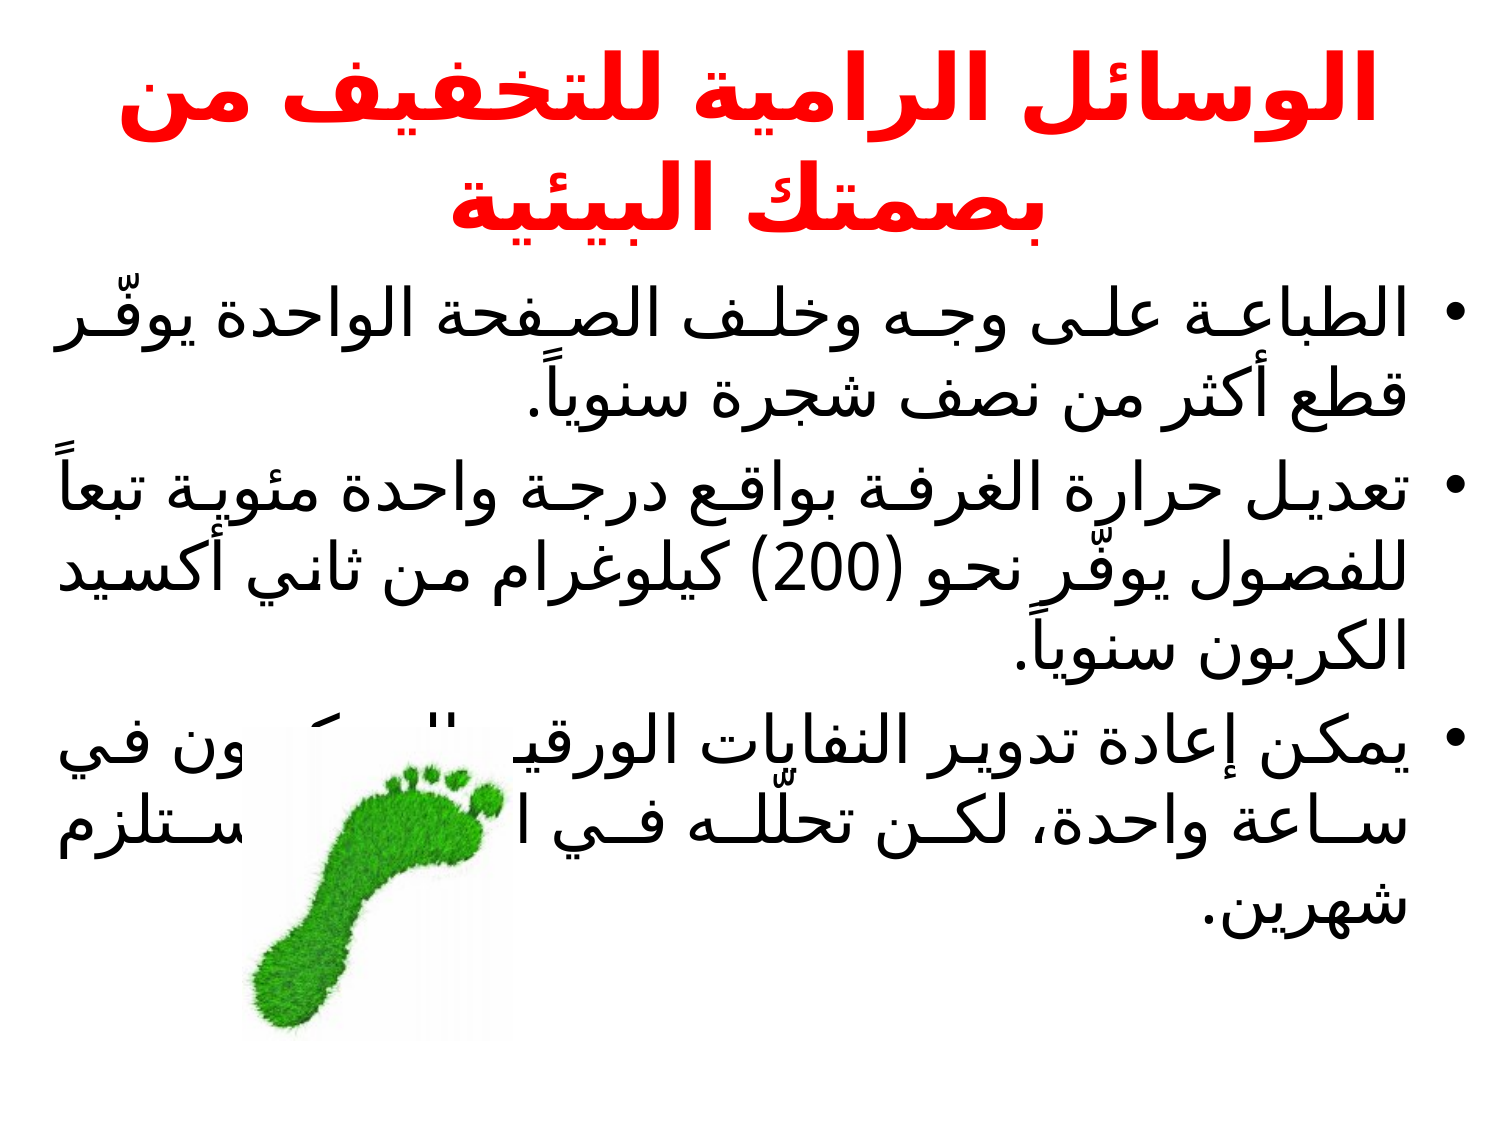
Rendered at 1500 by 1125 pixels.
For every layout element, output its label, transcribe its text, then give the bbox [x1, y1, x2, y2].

picture [241, 727, 513, 1041]
title الوسائل الرامية للتخفيف من بصمتك البيئية [75, 45, 1425, 233]
list الطباعة على وجه وخلف الصفحة الواحدة يوفّر قطع أكثر من نصف شجرة سنوياً. تعديل حرارة الغرفة بواقع درجة واحدة مئوية تبعاً للفصول يوفّر نحو (200) كيلوغرام من ثاني أكسيد الكربون سنوياً. يمكن إعادة تدوير النفايات الورقية إلى كرتون في ساعة واحدة، لكن تحلّله في الطبيعة يستلزم شهرين. [41, 262, 1483, 1094]
